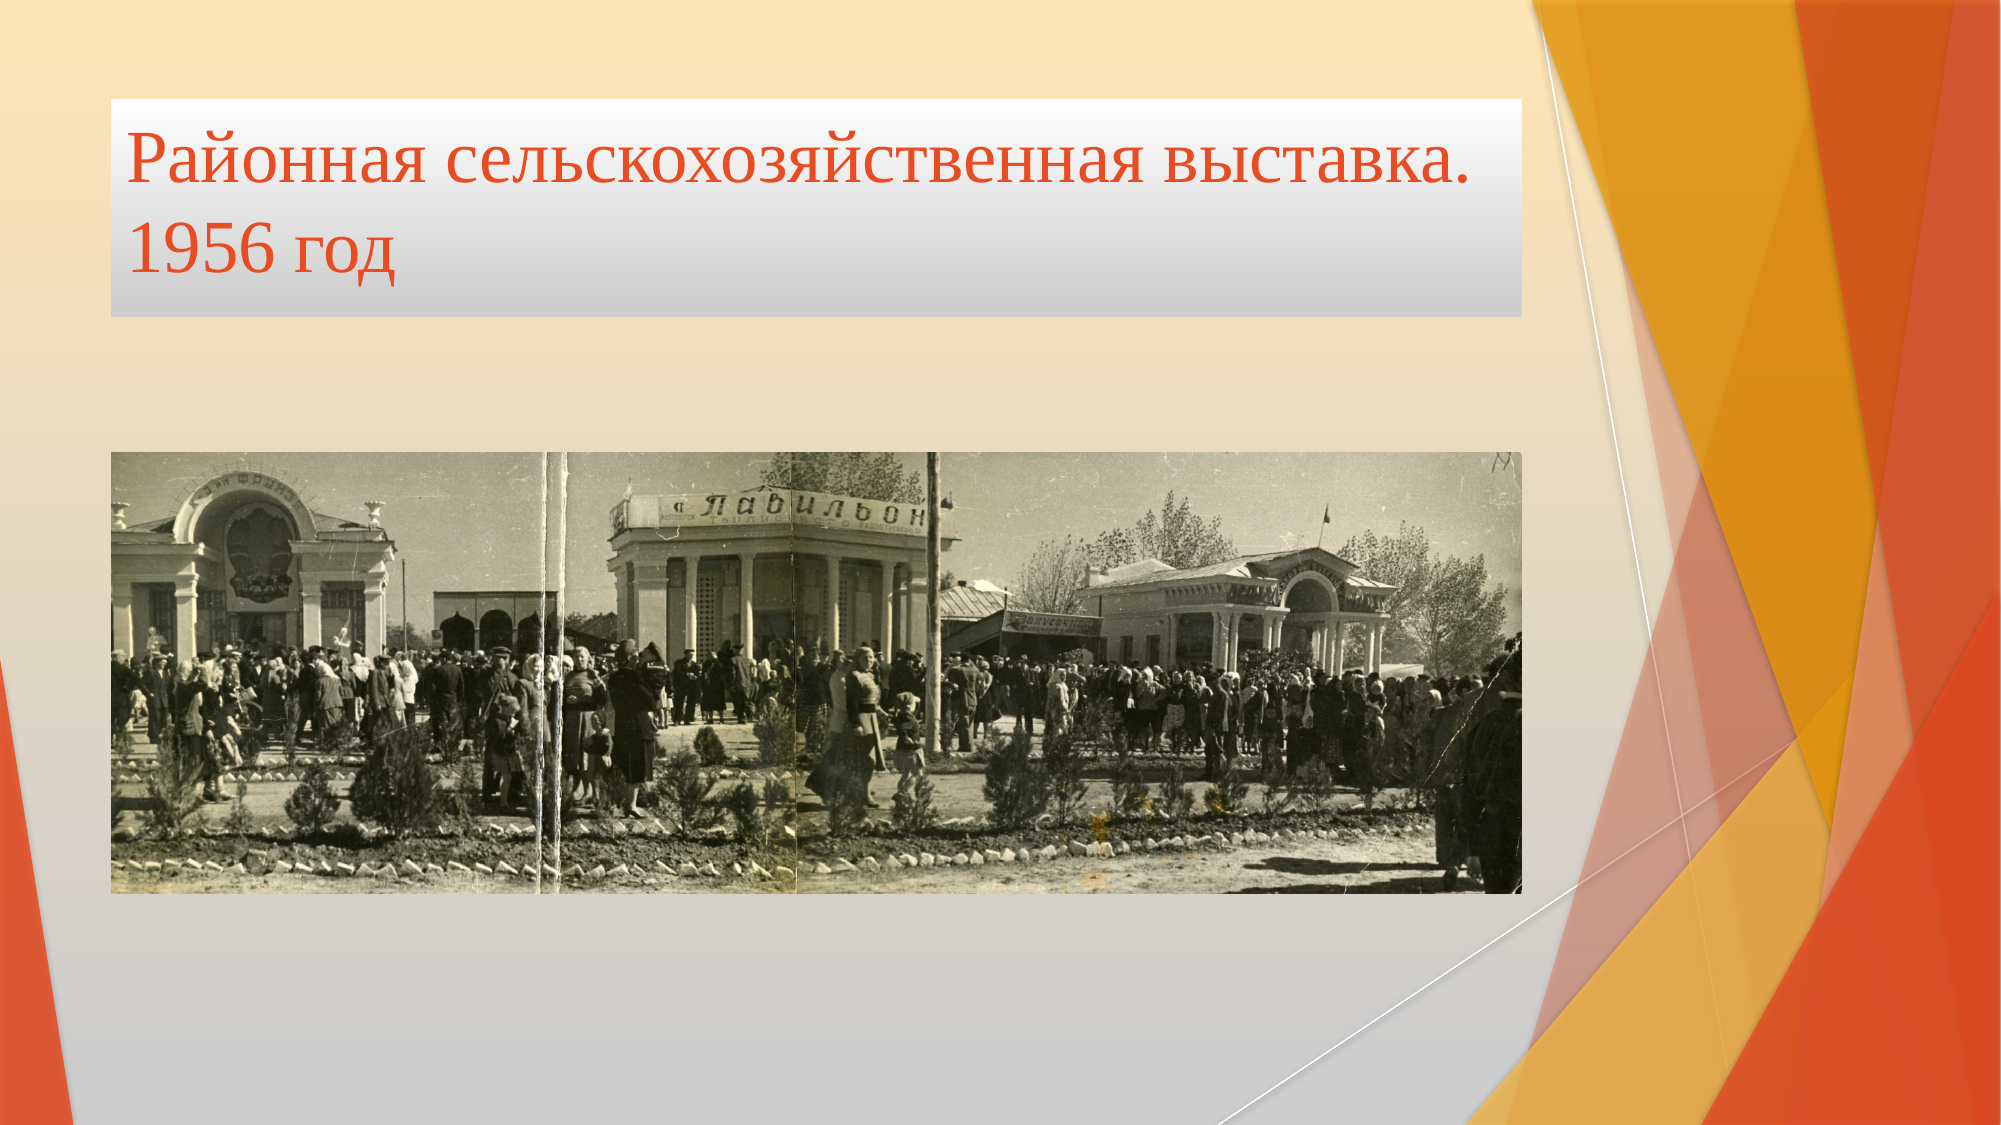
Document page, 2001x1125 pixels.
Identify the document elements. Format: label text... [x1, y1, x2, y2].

title Районная сельскохозяйственная выставка. 1956 год [111, 99, 1522, 317]
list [110, 451, 1522, 894]
